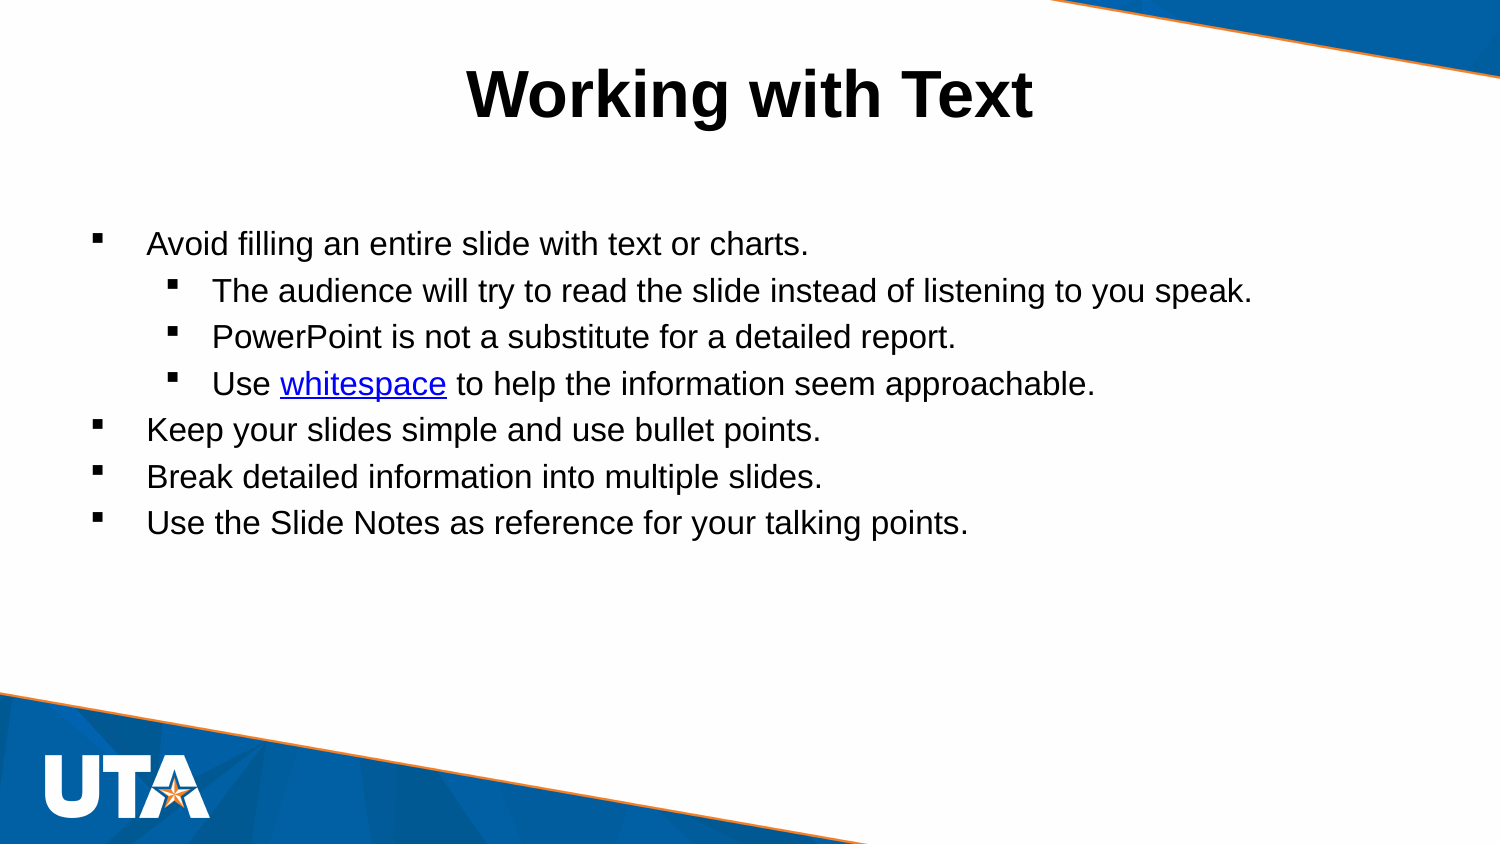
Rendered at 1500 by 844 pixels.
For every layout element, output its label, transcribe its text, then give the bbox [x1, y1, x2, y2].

list Avoid filling an entire slide with text or charts. The audience will try to read the slide instead of listening to you speak. PowerPoint is not a substitute for a detailed report. Use whitespace to help the information seem approachable. Keep your slides simple and use bullet points. Break detailed information into multiple slides. Use the Slide Notes as reference for your talking points. [75, 215, 1425, 724]
title Working with Text [75, 20, 1425, 161]
picture [0, 0, 1500, 844]
